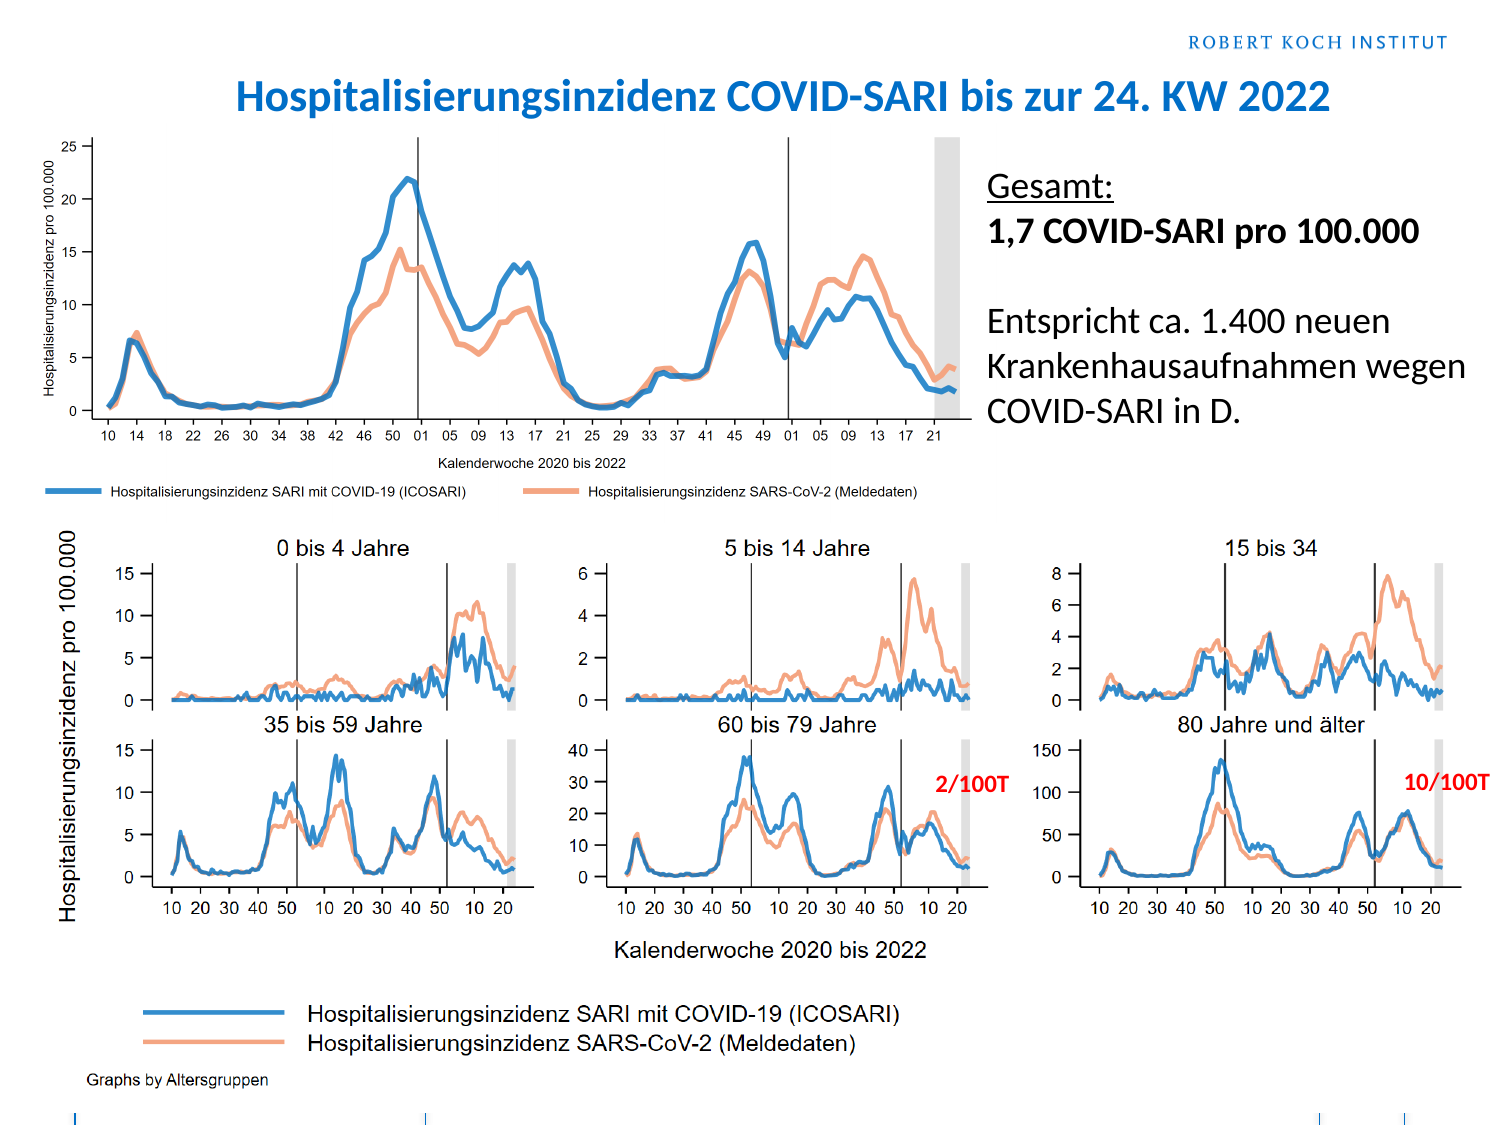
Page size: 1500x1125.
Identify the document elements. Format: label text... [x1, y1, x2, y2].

text_box Hospitalisierungsinzidenz COVID-SARI bis zur 24. KW 2022 [111, 57, 1467, 124]
picture [1182, 29, 1454, 57]
picture [0, 123, 1500, 1113]
text_box Gesamt: 1,7 COVID-SARI pro 100.000 Entspricht ca. 1.400 neuen Krankenhausaufnahmen wegen COVID-SARI in D. [1001, 153, 1500, 439]
